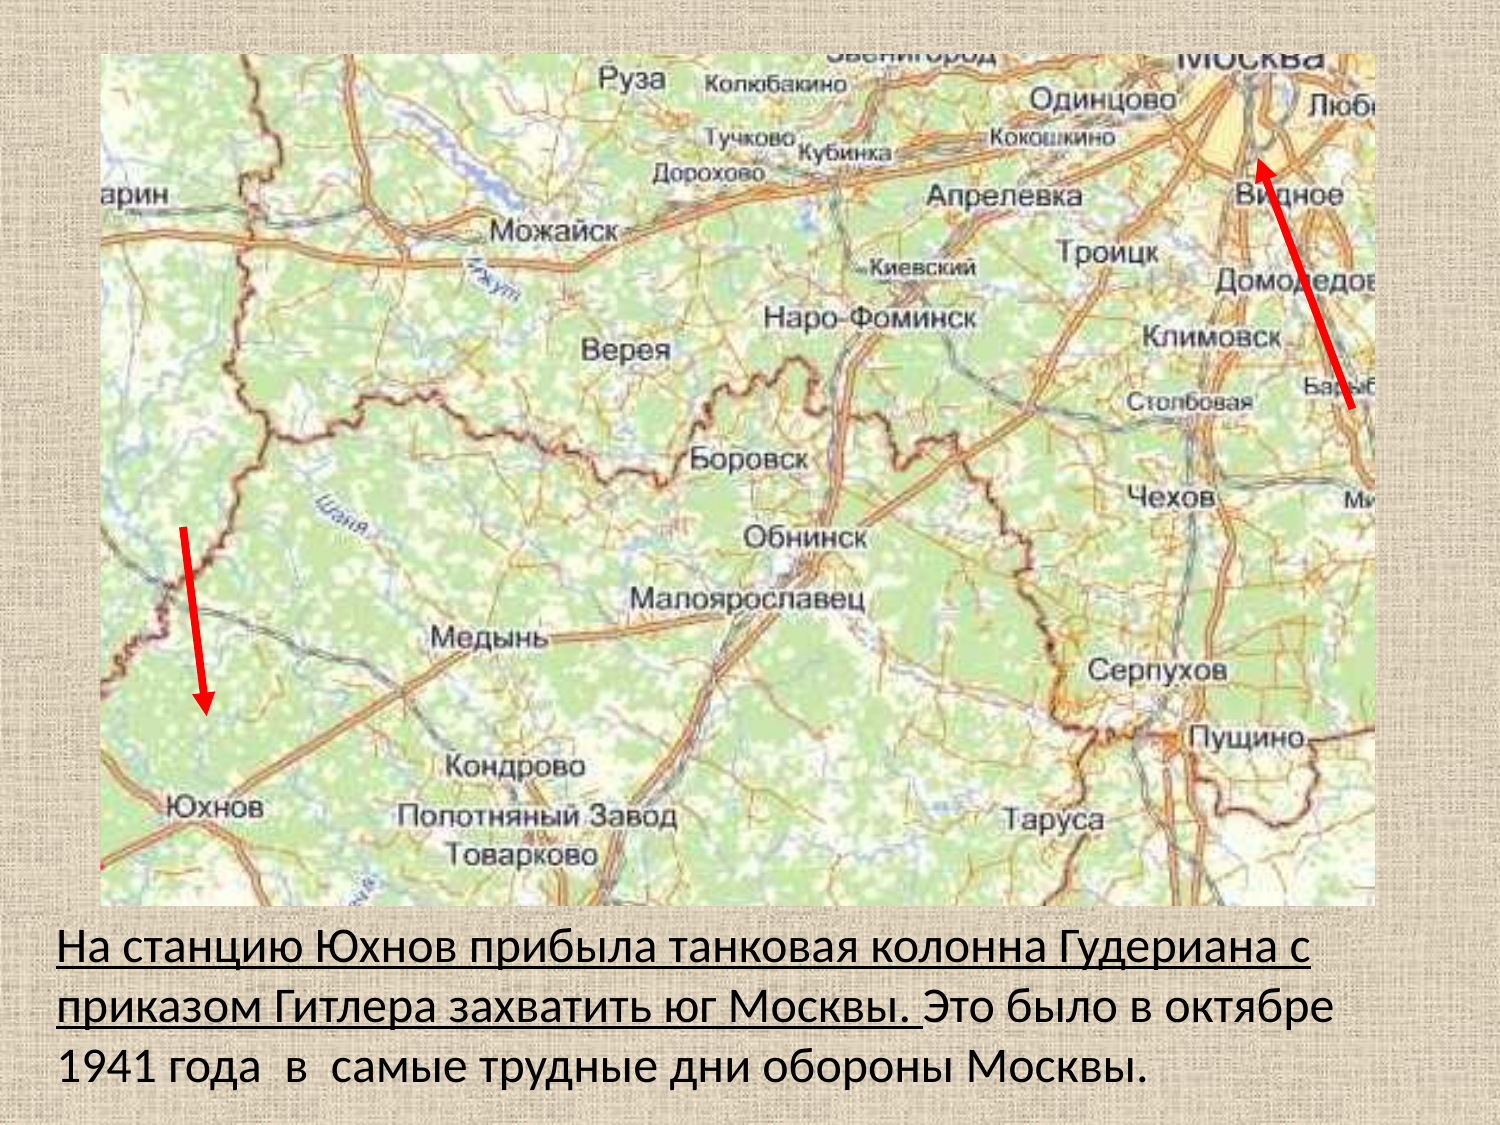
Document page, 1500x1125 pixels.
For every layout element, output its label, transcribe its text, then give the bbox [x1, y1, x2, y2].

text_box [1257, 157, 1353, 410]
text_box На станцию Юхнов прибыла танковая колонна Гудериана с приказом Гитлера захватить юг Москвы. Это было в октябре 1941 года в самые трудные дни обороны Москвы. [41, 905, 1447, 1100]
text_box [182, 526, 207, 717]
picture [0, 0, 1500, 1125]
